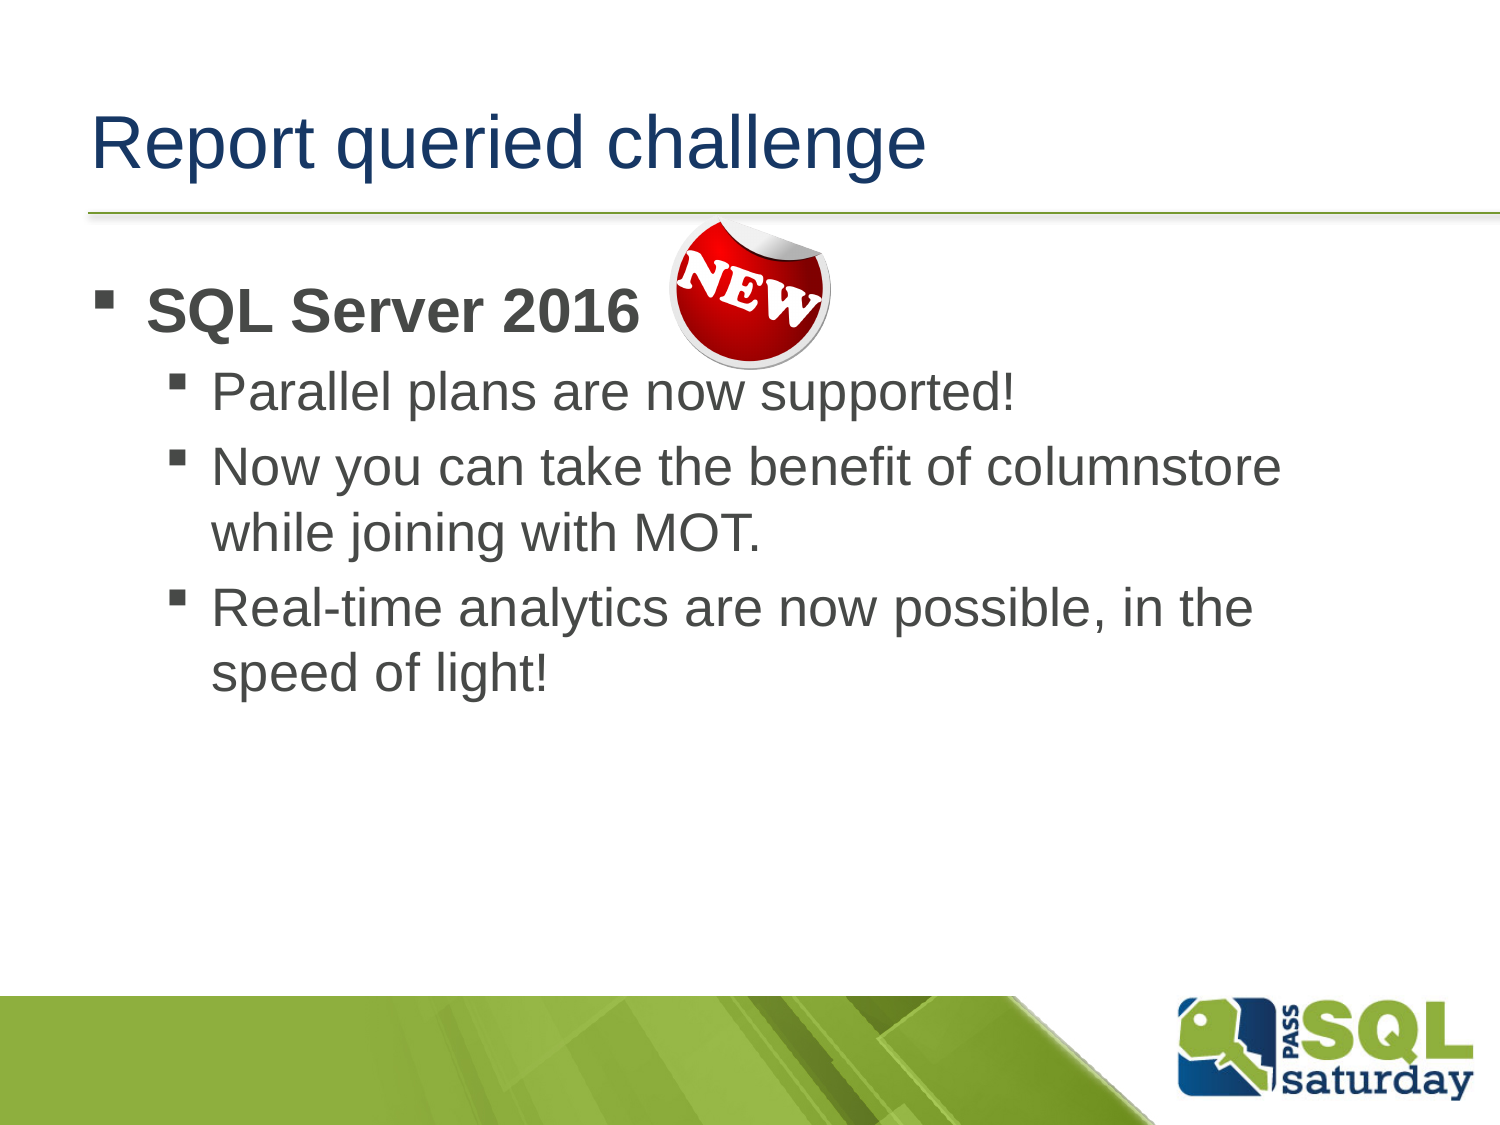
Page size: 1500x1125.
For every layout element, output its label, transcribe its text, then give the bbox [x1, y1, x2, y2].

title Report queried challenge [75, 45, 1425, 233]
picture [669, 207, 831, 370]
picture [0, 969, 1483, 1125]
list SQL Server 2016 Parallel plans are now supported! Now you can take the benefit of columnstore while joining with MOT. Real-time analytics are now possible, in the speed of light! [75, 262, 1425, 1005]
